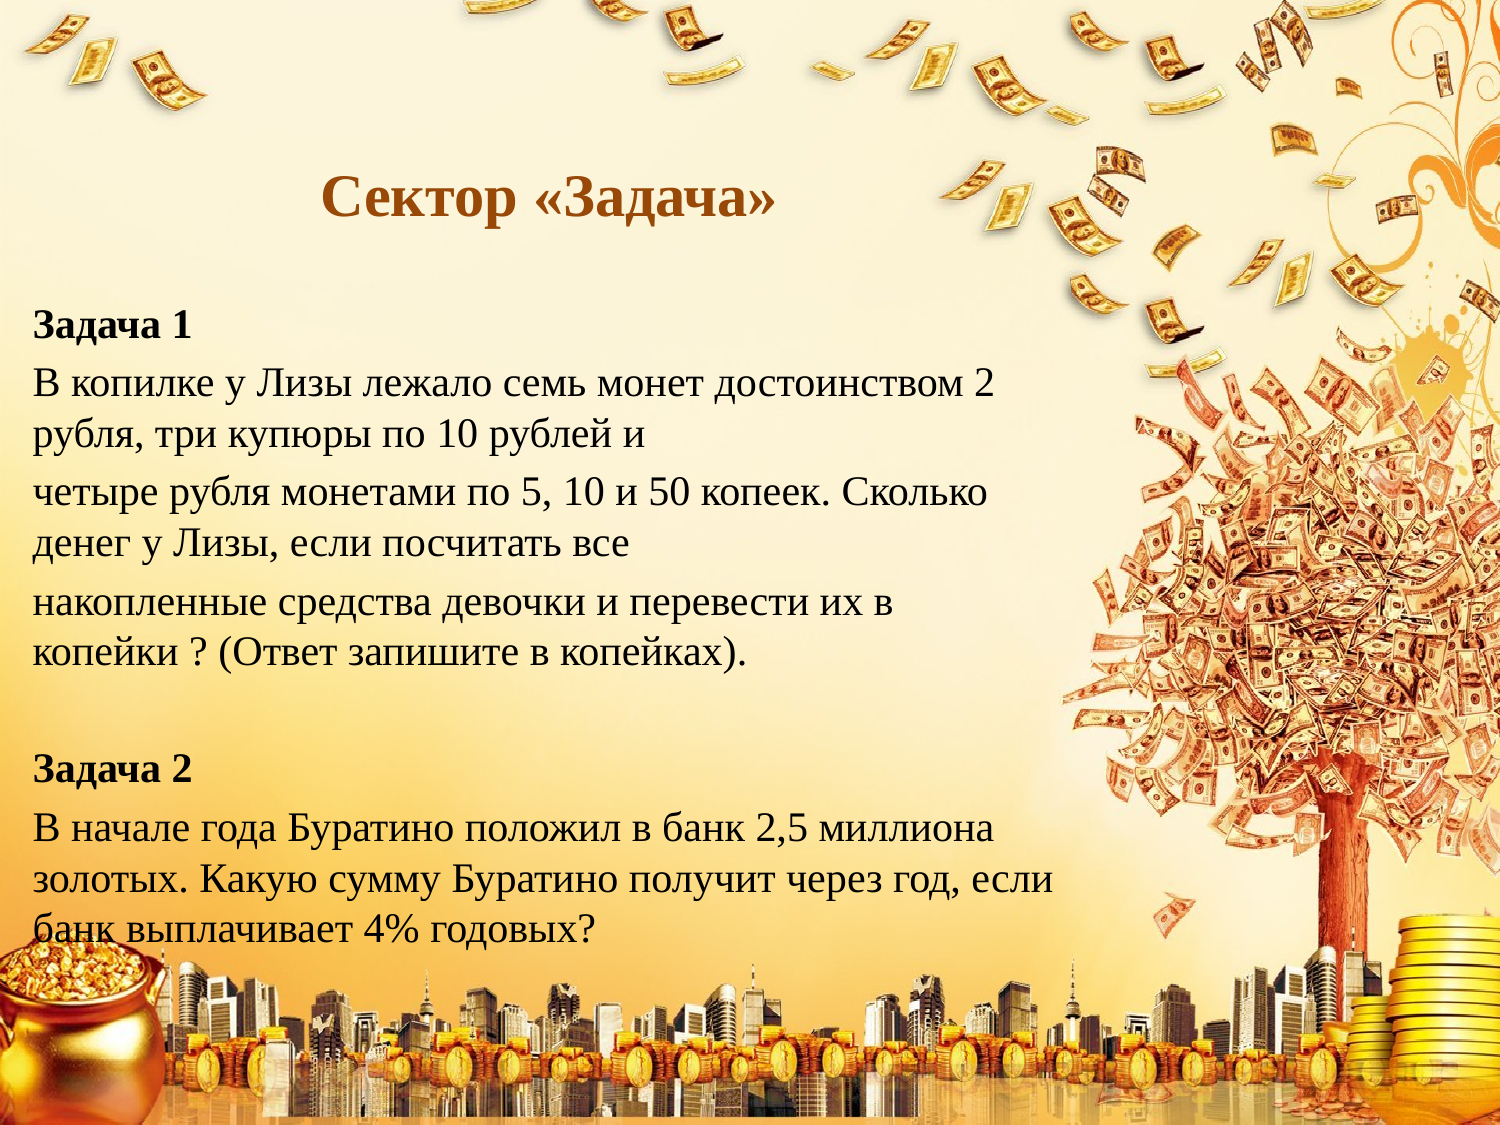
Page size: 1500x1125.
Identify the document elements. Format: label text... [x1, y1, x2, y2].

picture [0, 0, 1500, 1125]
list Сектор «Задача» Задача 1 В копилке у Лизы лежало семь монет достоинством 2 рубля, три купюры по 10 рублей и четыре рубля монетами по 5, 10 и 50 копеек. Сколько денег у Лизы, если посчитать все накопленные средства девочки и перевести их в копейки ? (Ответ запишите в копейках). Задача 2 В начале года Буратино положил в банк 2,5 миллиона золотых. Какую сумму Буратино получит через год, если банк выплачивает 4% годовых? [17, 149, 1081, 965]
